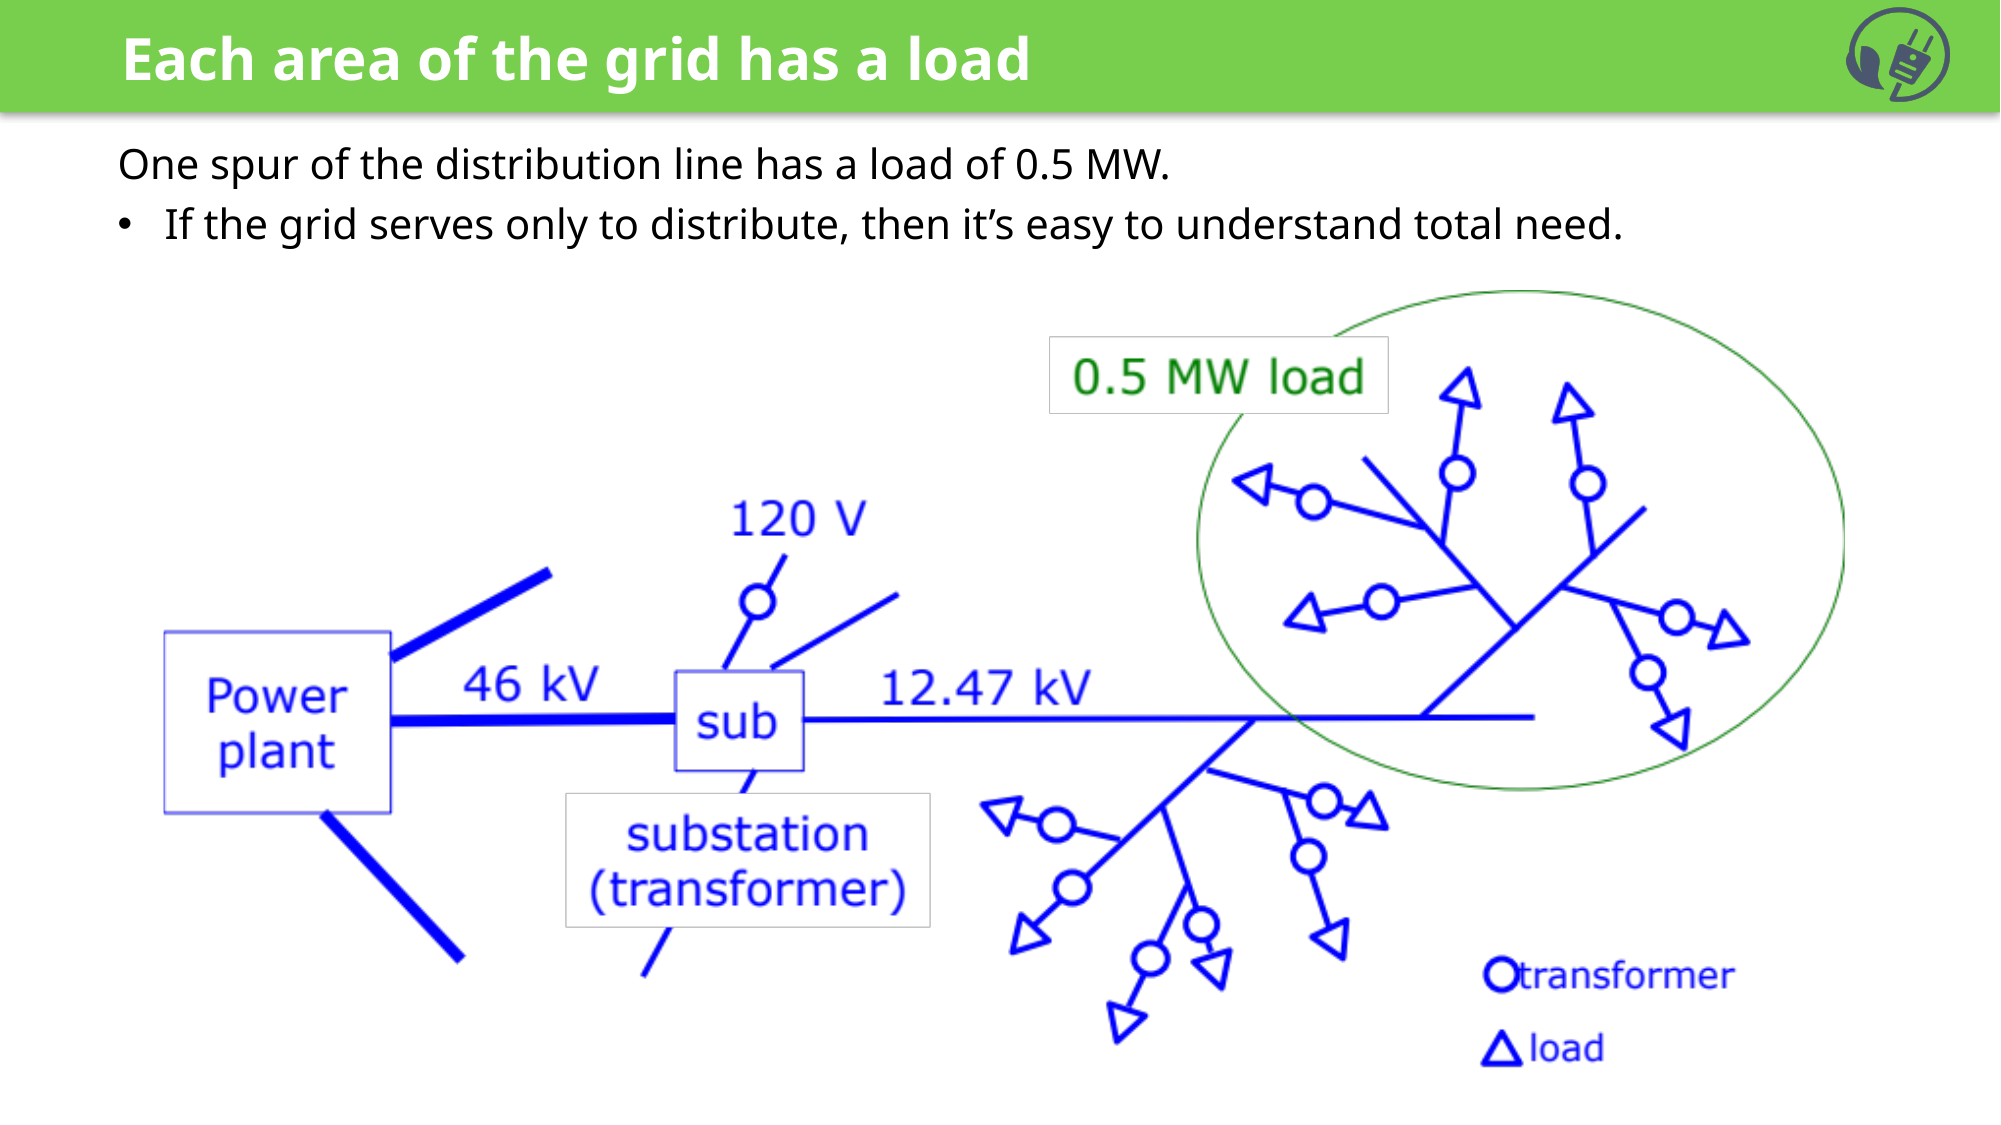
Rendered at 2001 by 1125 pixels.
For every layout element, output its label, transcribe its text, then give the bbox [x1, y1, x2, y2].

text_box [0, 0, 2000, 113]
picture [163, 290, 1846, 1089]
text_box One spur of the distribution line has a load of 0.5 MW. If the grid serves only to distribute, then it’s easy to understand total need. [102, 120, 1640, 256]
picture [1846, 6, 1950, 103]
text_box Each area of the grid has a load [106, 14, 1047, 100]
